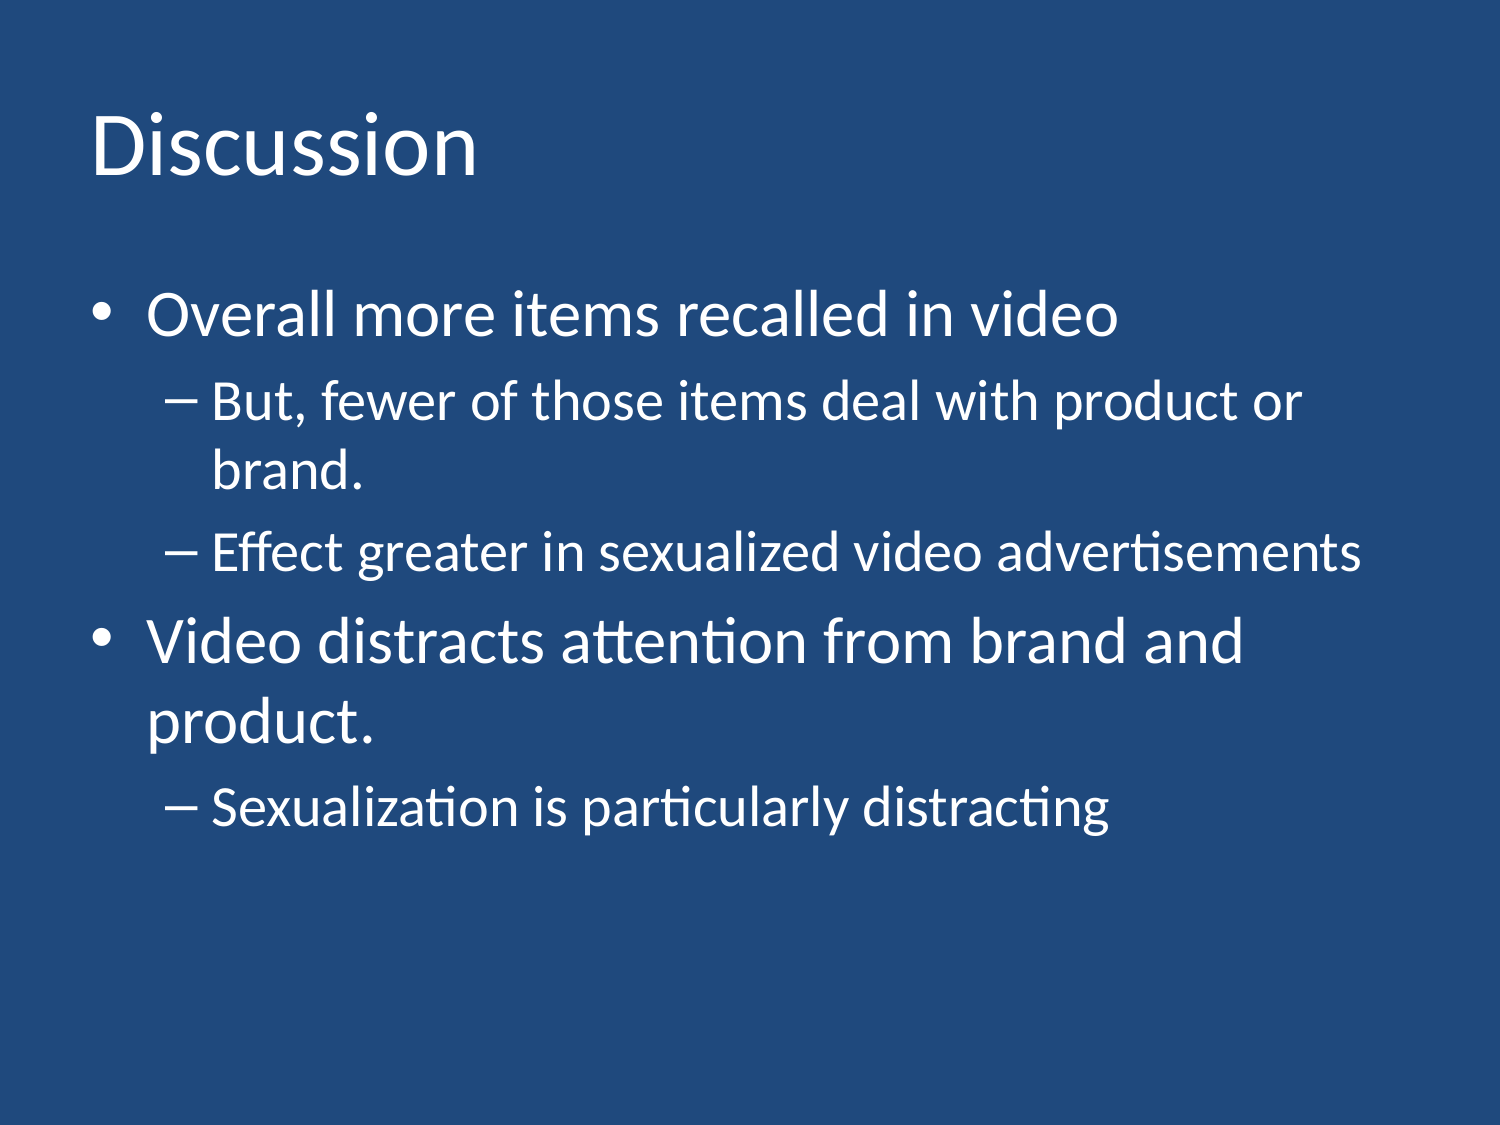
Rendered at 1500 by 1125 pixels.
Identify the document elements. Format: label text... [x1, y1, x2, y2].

list Overall more items recalled in video But, fewer of those items deal with product or brand. Effect greater in sexualized video advertisements Video distracts attention from brand and product. Sexualization is particularly distracting [74, 262, 1426, 1006]
title Discussion [74, 44, 1426, 233]
